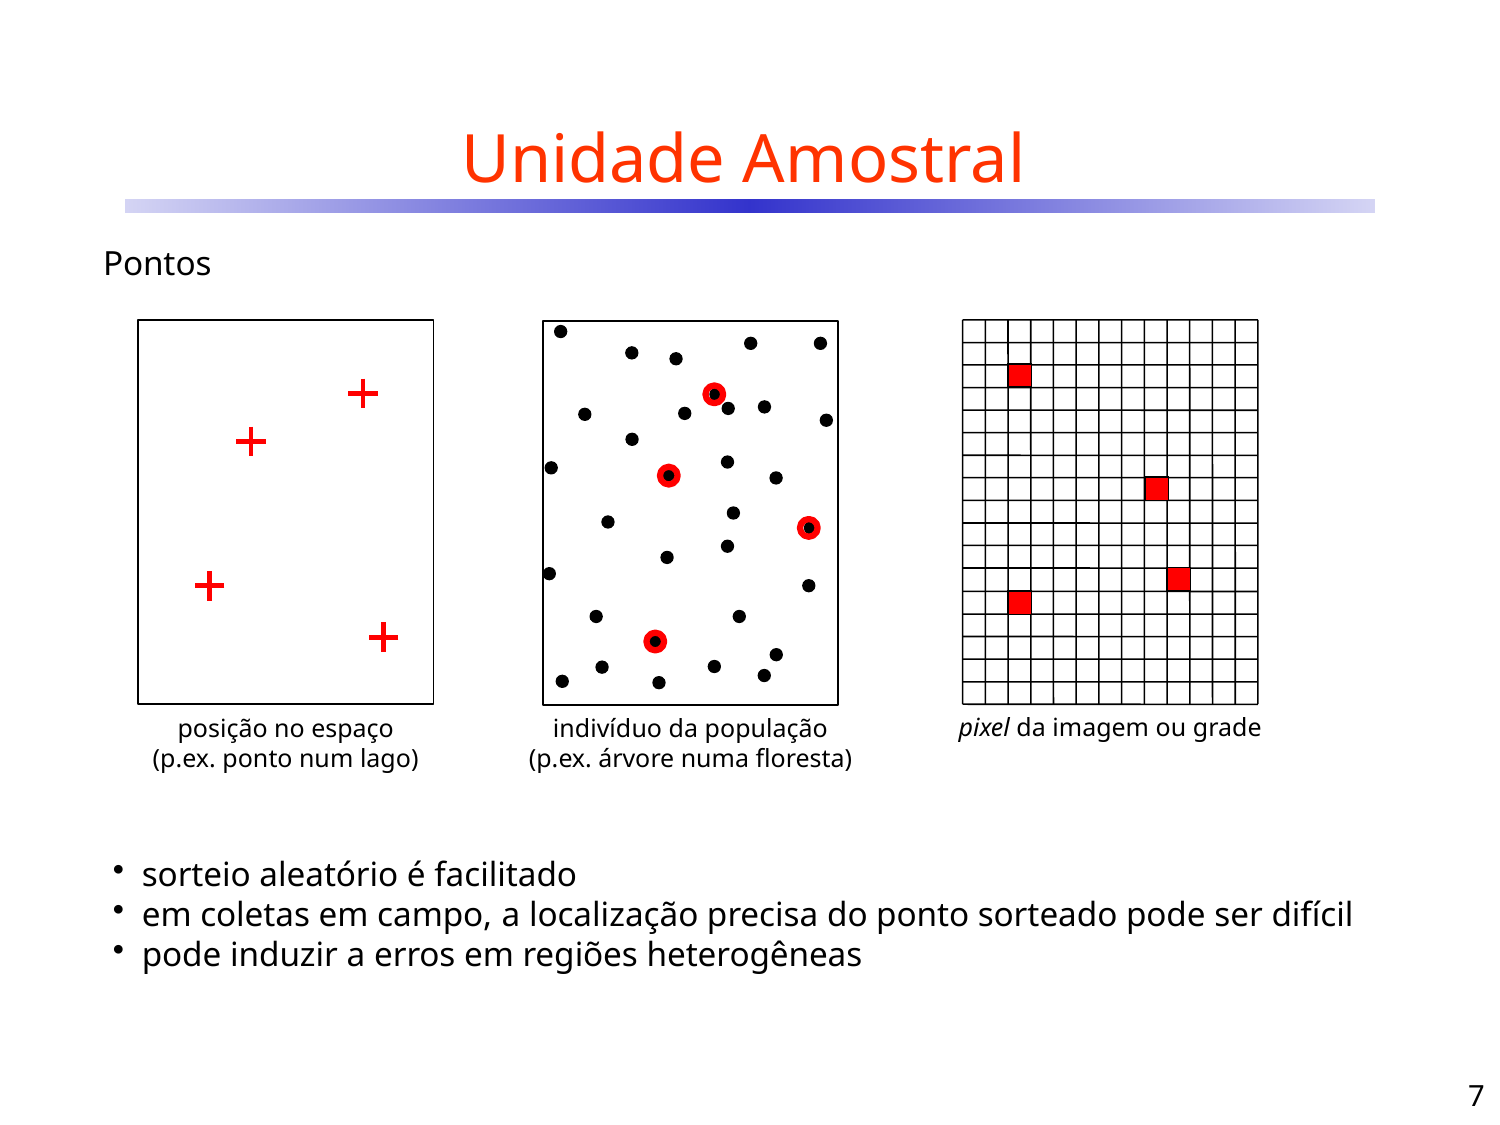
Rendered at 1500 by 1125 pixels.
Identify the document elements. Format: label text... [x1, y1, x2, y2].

text_box sorteio aleatório é facilitado em coletas em campo, a localização precisa do ponto sorteado pode ser difícil pode induzir a erros em regiões heterogêneas [98, 845, 1440, 981]
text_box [137, 319, 434, 782]
text_box Pontos [88, 235, 1430, 290]
slide_number 7 [1187, 1049, 1500, 1125]
title Unidade Amostral [49, 99, 1438, 213]
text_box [511, 320, 870, 782]
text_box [947, 319, 1273, 750]
